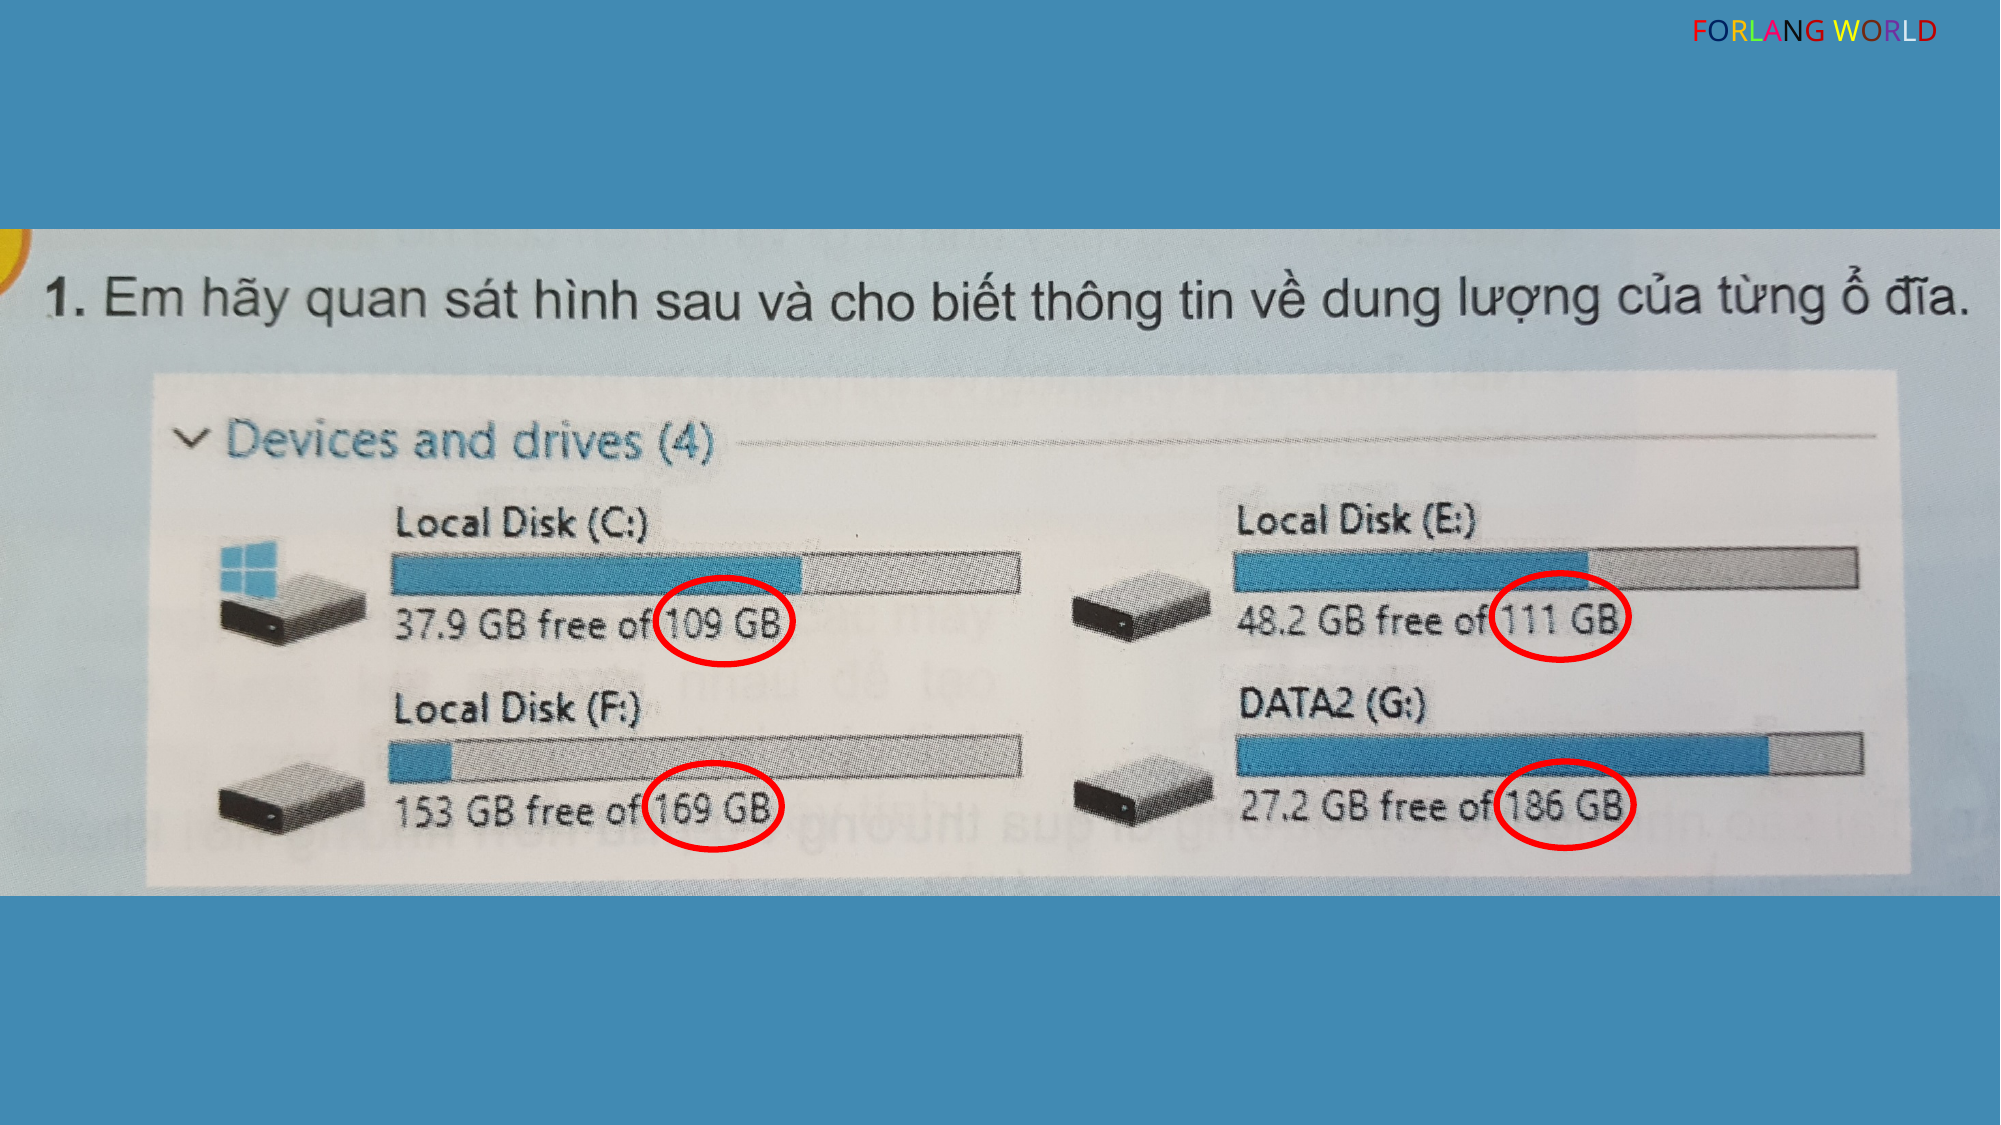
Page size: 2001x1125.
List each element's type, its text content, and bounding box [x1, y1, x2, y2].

text_box FORLANG WORLD [1677, 4, 2000, 55]
picture [0, 229, 2000, 896]
